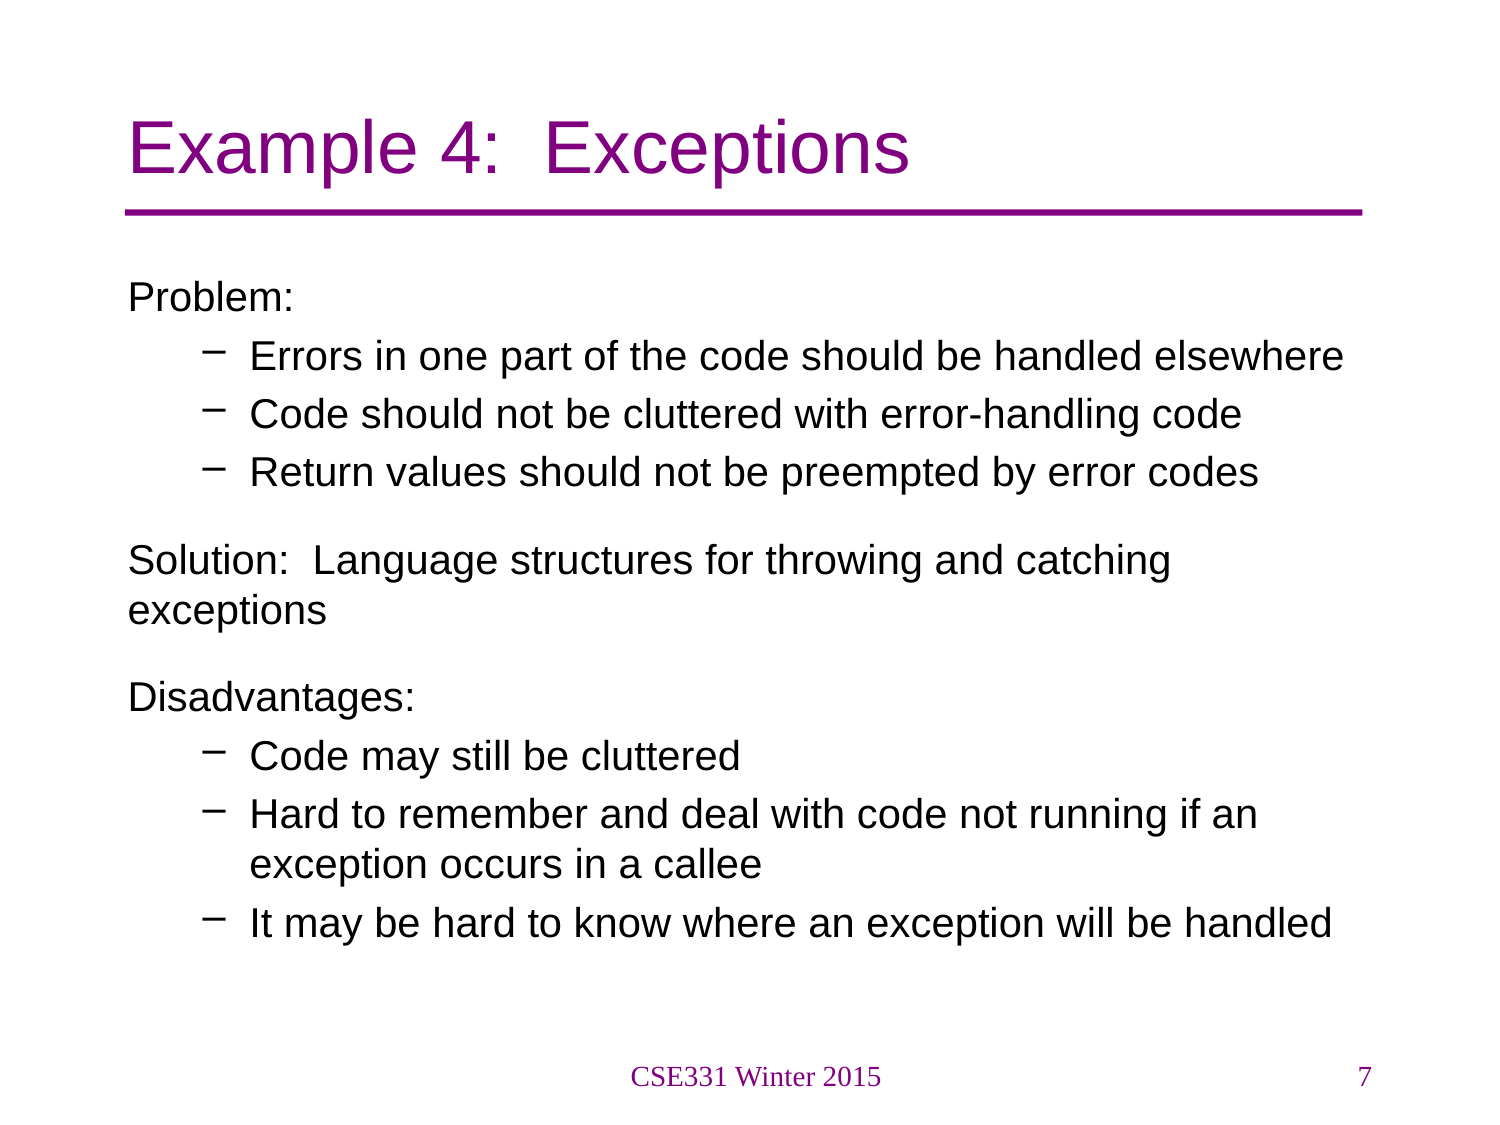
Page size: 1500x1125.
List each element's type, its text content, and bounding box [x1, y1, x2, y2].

list Problem: Errors in one part of the code should be handled elsewhere Code should not be cluttered with error-handling code Return values should not be preempted by error codes Solution: Language structures for throwing and catching exceptions Disadvantages: Code may still be cluttered Hard to remember and deal with code not running if an exception occurs in a callee It may be hard to know where an exception will be handled [112, 262, 1388, 1063]
slide_number 7 [1074, 1049, 1388, 1125]
title Example 4: Exceptions [112, 50, 1388, 238]
footer CSE331 Winter 2015 [474, 1049, 1038, 1125]
